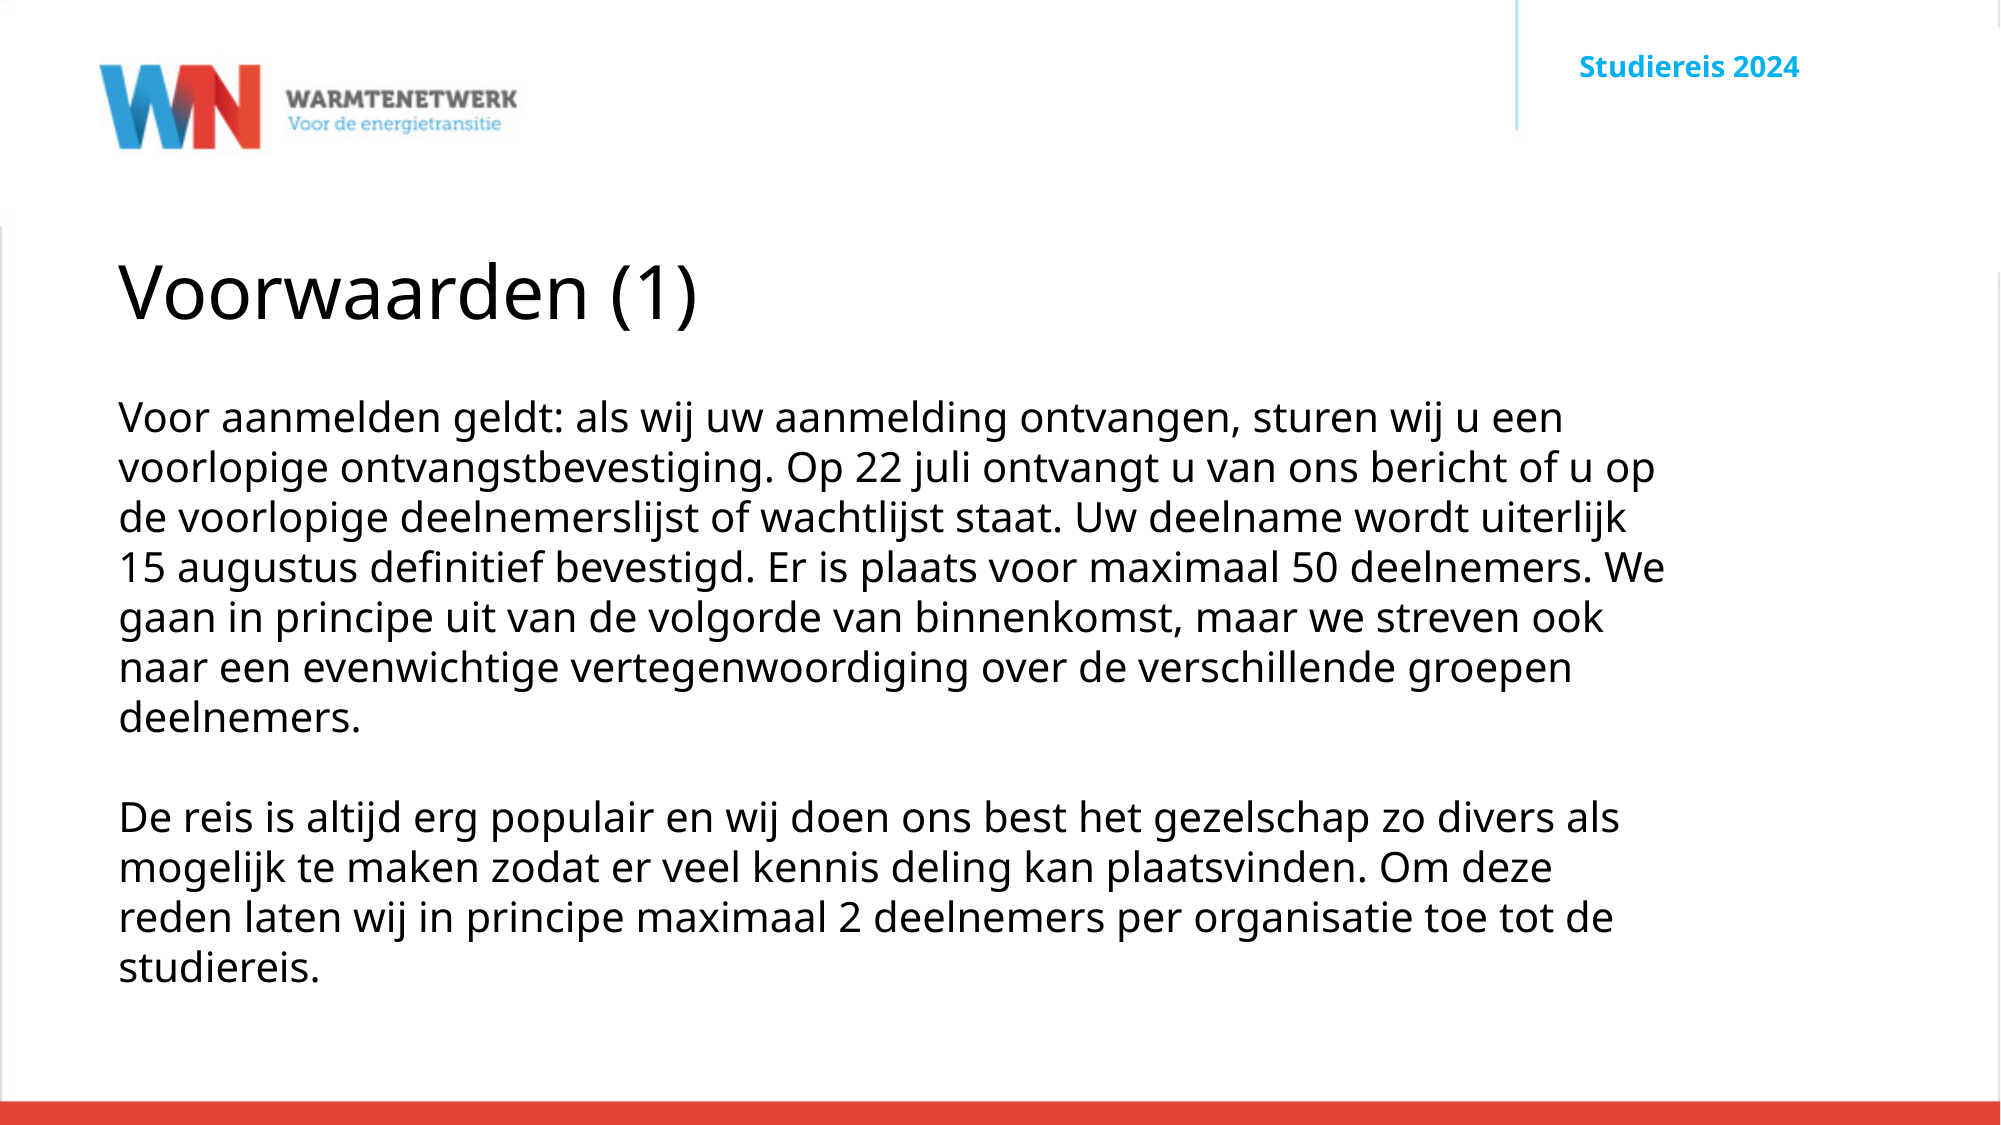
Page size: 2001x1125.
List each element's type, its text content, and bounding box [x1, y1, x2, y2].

picture [0, 0, 2001, 1125]
text_box Voor aanmelden geldt: als wij uw aanmelding ontvangen, sturen wij u een voorlopige ontvangstbevestiging. Op 22 juli ontvangt u van ons bericht of u op de voorlopige deelnemerslijst of wachtlijst staat. Uw deelname wordt uiterlijk 15 augustus definitief bevestigd. Er is plaats voor maximaal 50 deelnemers. We gaan in principe uit van de volgorde van binnenkomst, maar we streven ook naar een evenwichtige vertegenwoordiging over de verschillende groepen deelnemers. De reis is altijd erg populair en wij doen ons best het gezelschap zo divers als mogelijk te maken zodat er veel kennis deling kan plaatsvinden. Om deze reden laten wij in principe maximaal 2 deelnemers per organisatie toe tot de studiereis. [103, 383, 1690, 1048]
title Voorwaarden (1) [103, 186, 753, 383]
text_box Studiereis 2024 [1564, 40, 1815, 126]
